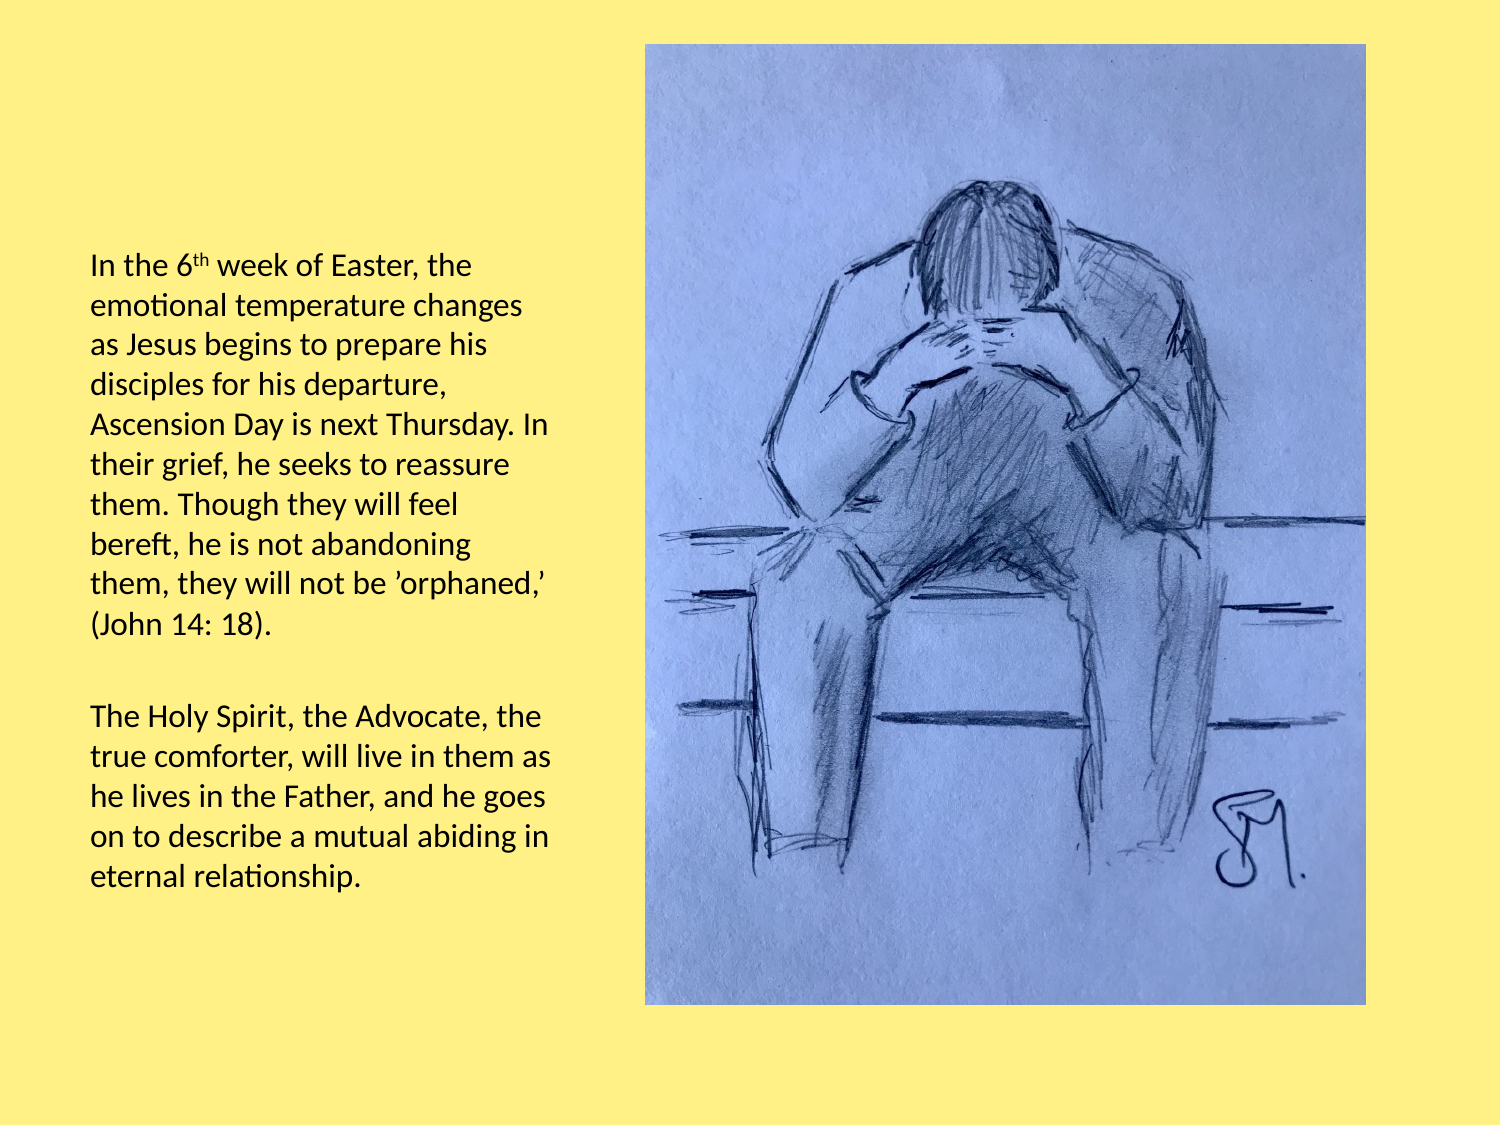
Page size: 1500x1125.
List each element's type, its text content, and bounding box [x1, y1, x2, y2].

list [645, 44, 1366, 1006]
list In the 6th week of Easter, the emotional temperature changes as Jesus begins to prepare his disciples for his departure, Ascension Day is next Thursday. In their grief, he seeks to reassure them. Though they will feel bereft, he is not abandoning them, they will not be ’orphaned,’ (John 14: 18). The Holy Spirit, the Advocate, the true comforter, will live in them as he lives in the Father, and he goes on to describe a mutual abiding in eternal relationship. [75, 235, 569, 1005]
